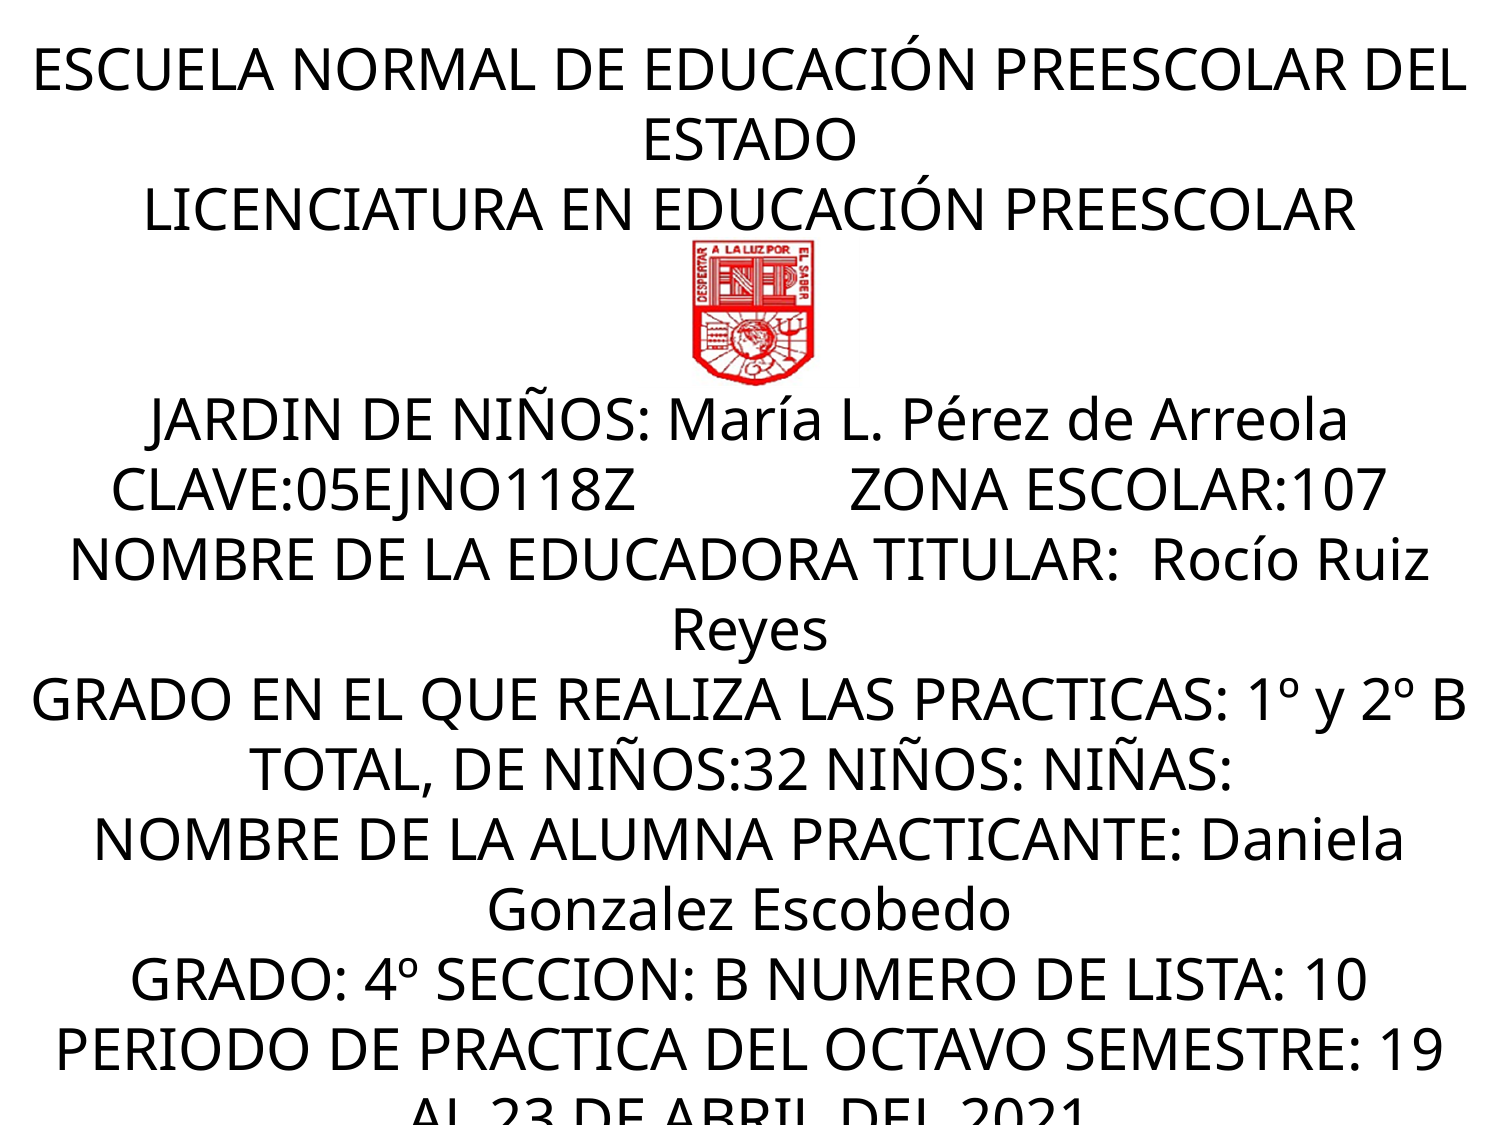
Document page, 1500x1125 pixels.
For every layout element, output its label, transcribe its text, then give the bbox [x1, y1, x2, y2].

picture [638, 237, 862, 390]
text_box ESCUELA NORMAL DE EDUCACIÓN PREESCOLAR DEL ESTADO LICENCIATURA EN EDUCACIÓN PREESCOLAR JARDIN DE NIÑOS: María L. Pérez de Arreola CLAVE:05EJNO118Z ZONA ESCOLAR:107 NOMBRE DE LA EDUCADORA TITULAR: Rocío Ruiz Reyes GRADO EN EL QUE REALIZA LAS PRACTICAS: 1º y 2º B TOTAL, DE NIÑOS:32 NIÑOS: NIÑAS: NOMBRE DE LA ALUMNA PRACTICANTE: Daniela Gonzalez Escobedo GRADO: 4º SECCION: B NUMERO DE LISTA: 10 PERIODO DE PRACTICA DEL OCTAVO SEMESTRE: 19 AL 23 DE ABRIL DEL 2021 [0, 24, 1500, 1125]
